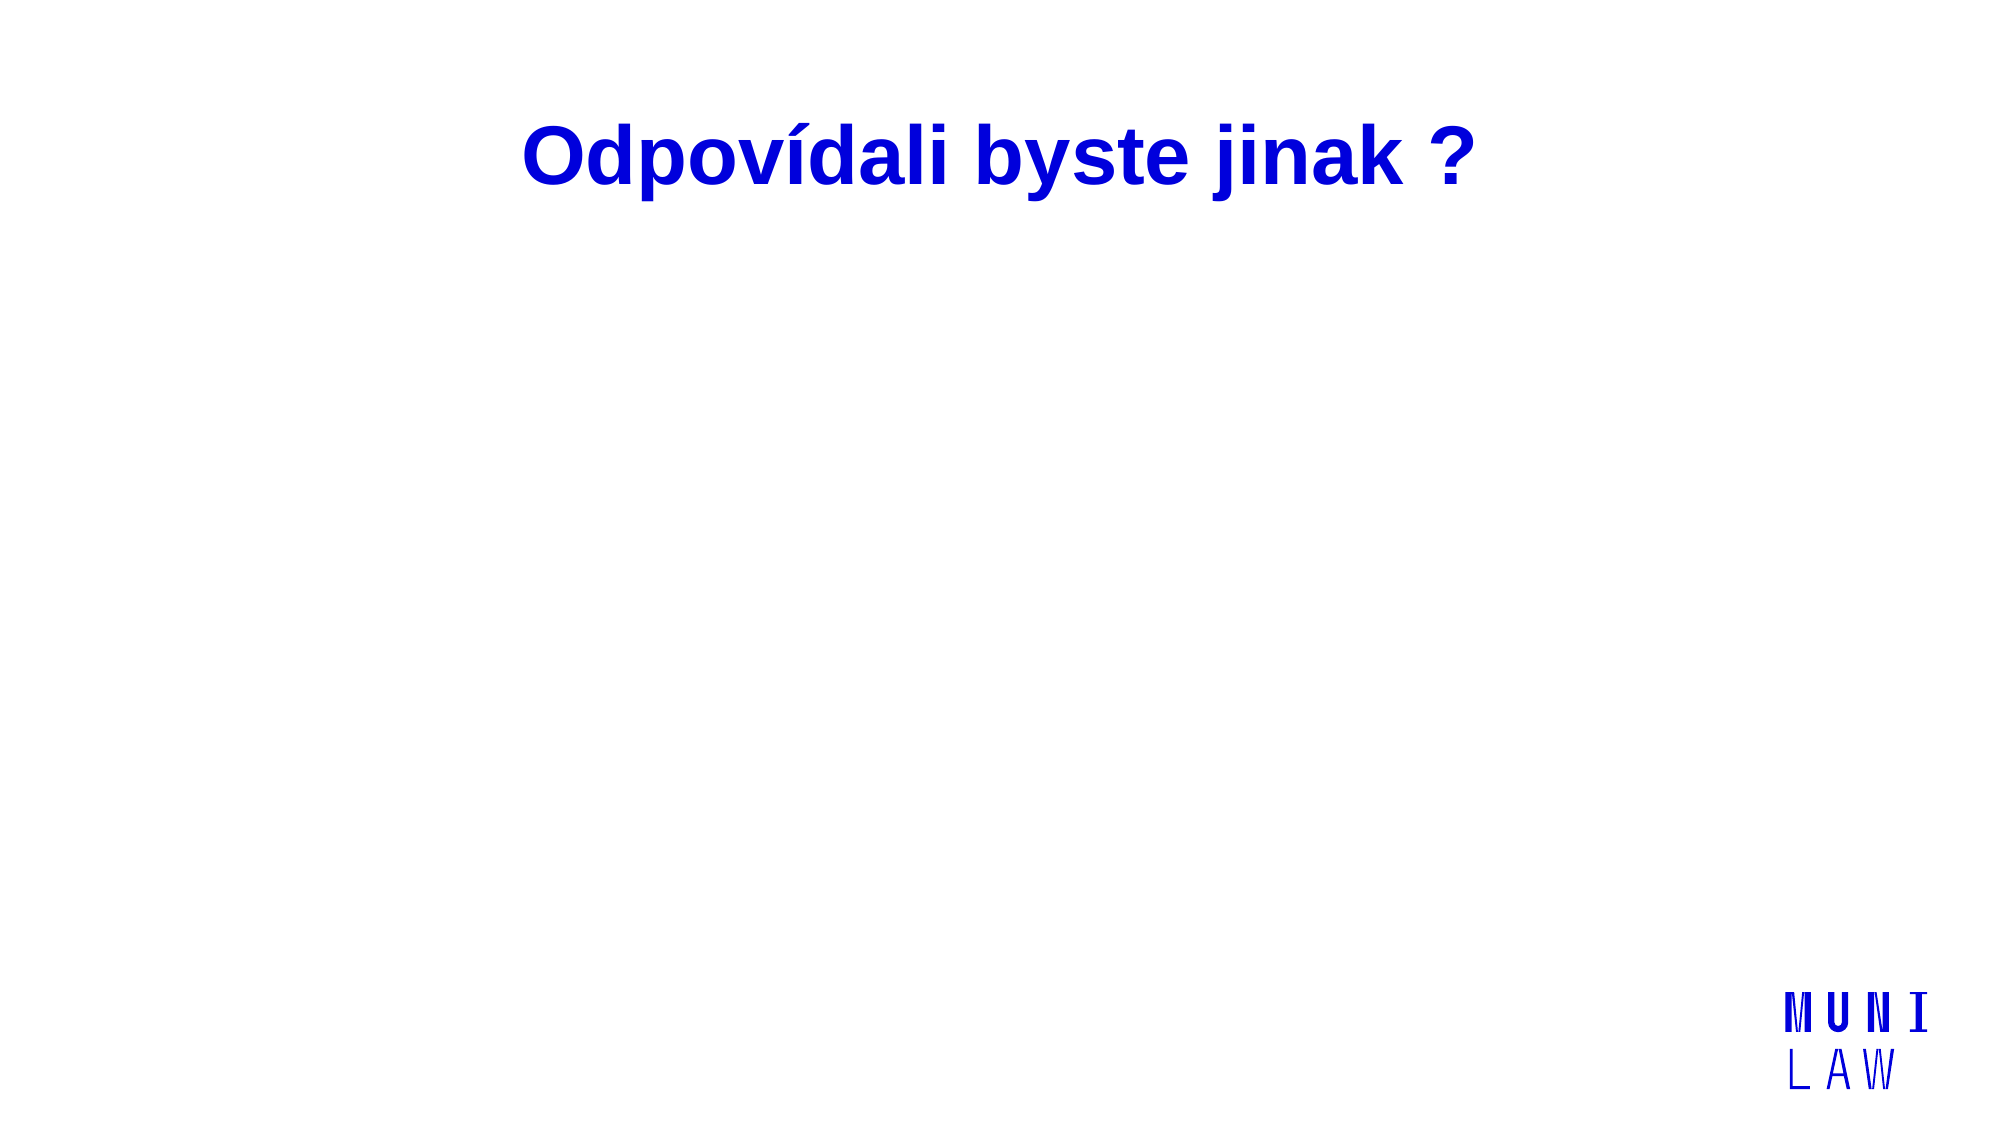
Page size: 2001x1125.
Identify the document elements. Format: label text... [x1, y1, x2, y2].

title Odpovídali byste jinak ? [118, 118, 1883, 193]
